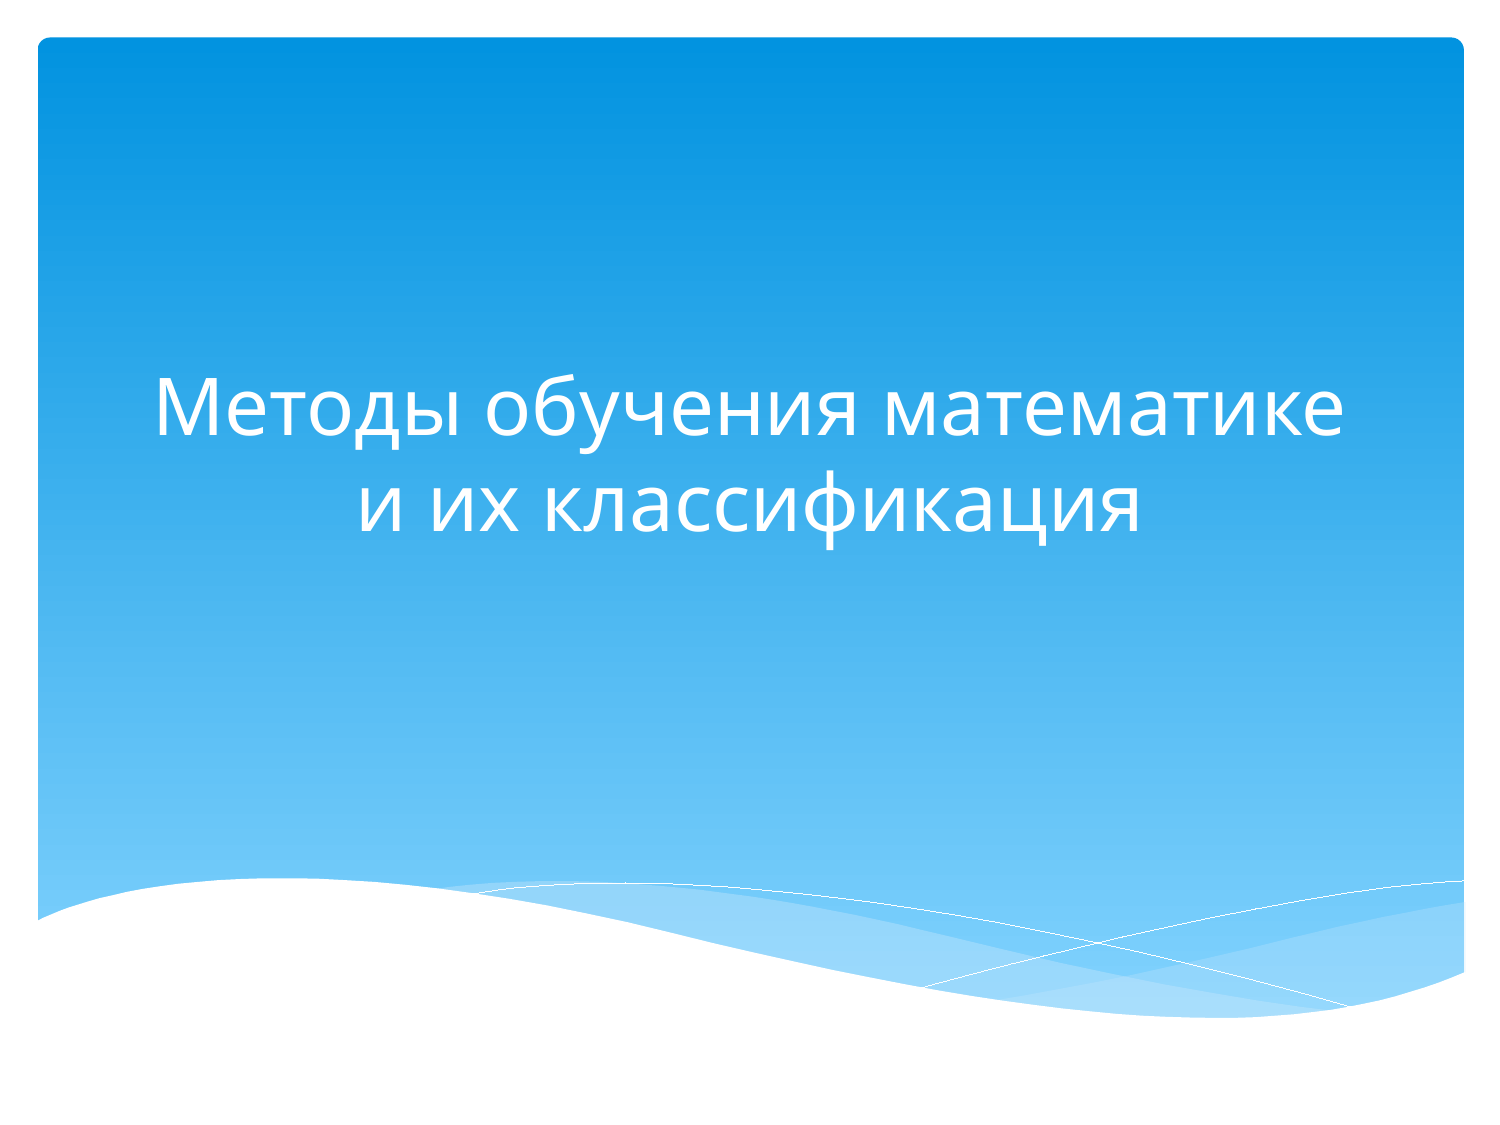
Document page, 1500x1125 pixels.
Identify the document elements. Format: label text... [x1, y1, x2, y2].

title Методы обучения математике и их классификация [112, 262, 1388, 555]
